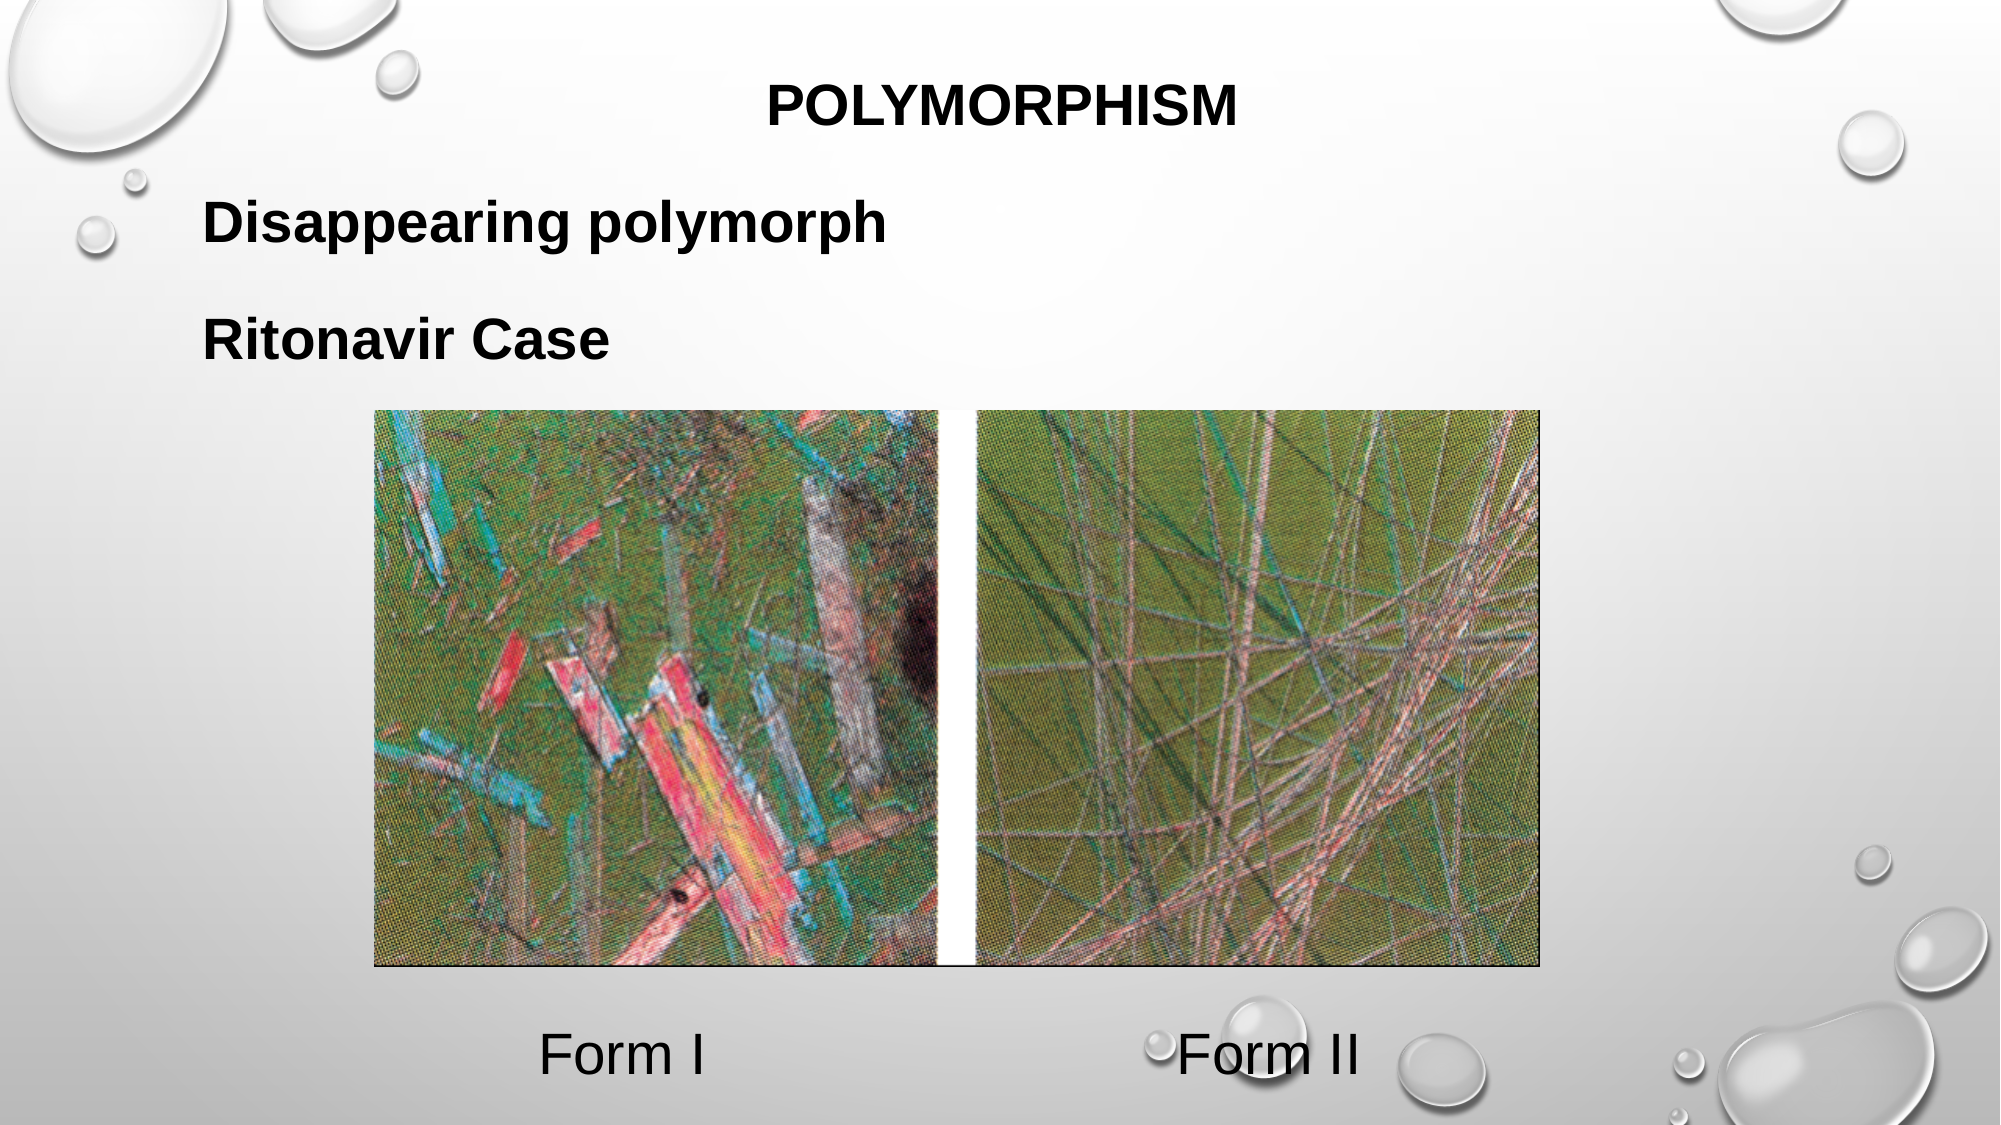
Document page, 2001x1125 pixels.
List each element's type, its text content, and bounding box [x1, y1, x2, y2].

text_box Ritonavir Case [187, 293, 651, 379]
picture [0, 0, 2000, 1125]
text_box Disappearing polymorph [187, 176, 1868, 262]
text_box POLYMORPHISM [275, 59, 1729, 144]
text_box Form I Form II [523, 1008, 1511, 1094]
